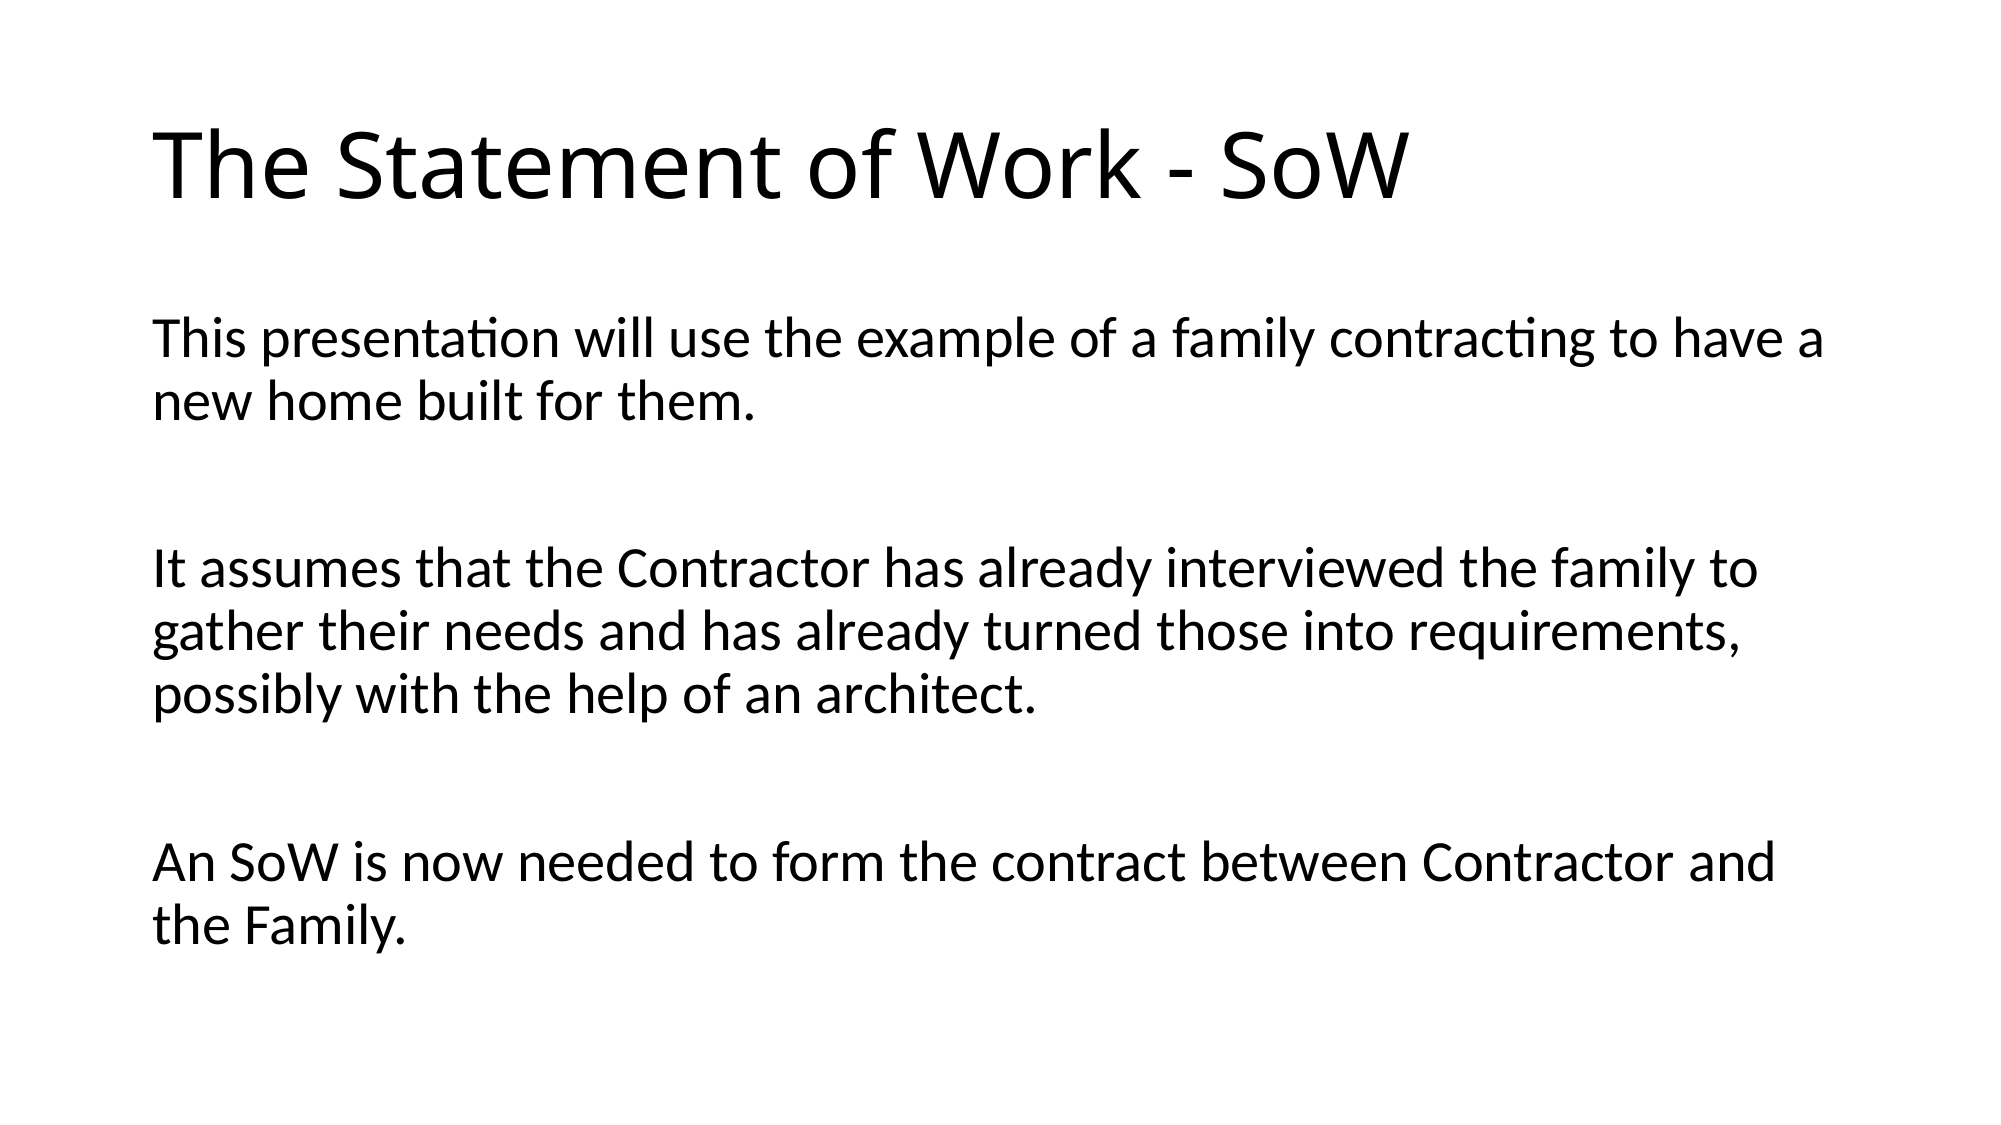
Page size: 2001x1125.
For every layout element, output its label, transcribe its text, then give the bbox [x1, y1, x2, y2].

list This presentation will use the example of a family contracting to have a new home built for them. It assumes that the Contractor has already interviewed the family to gather their needs and has already turned those into requirements, possibly with the help of an architect. An SoW is now needed to form the contract between Contractor and the Family. [137, 299, 1863, 1014]
title The Statement of Work - SoW [137, 59, 1863, 278]
